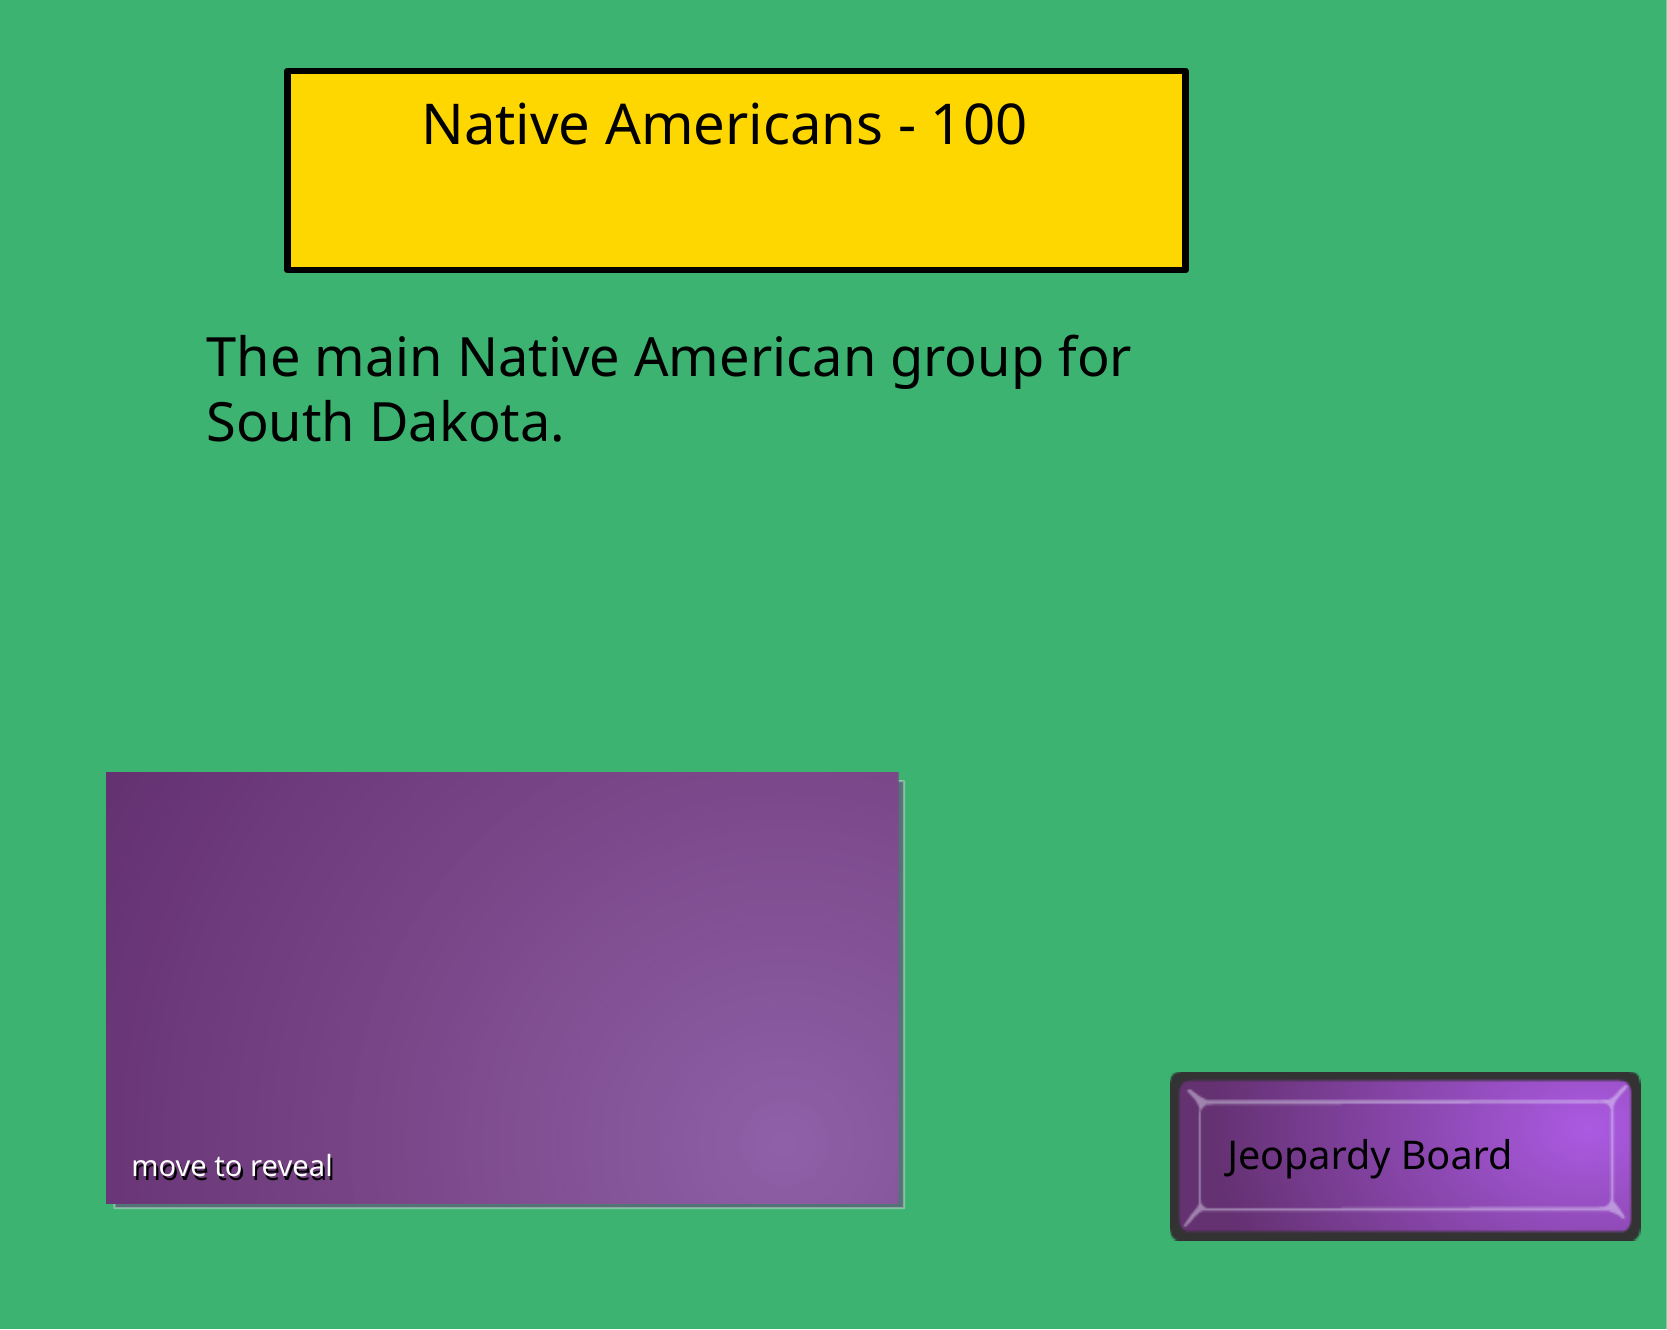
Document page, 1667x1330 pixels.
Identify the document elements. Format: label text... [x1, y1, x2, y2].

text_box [1170, 1072, 1641, 1242]
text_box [105, 772, 905, 1209]
text_box The main Native American group for South Dakota. [191, 314, 1305, 460]
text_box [287, 70, 1186, 271]
